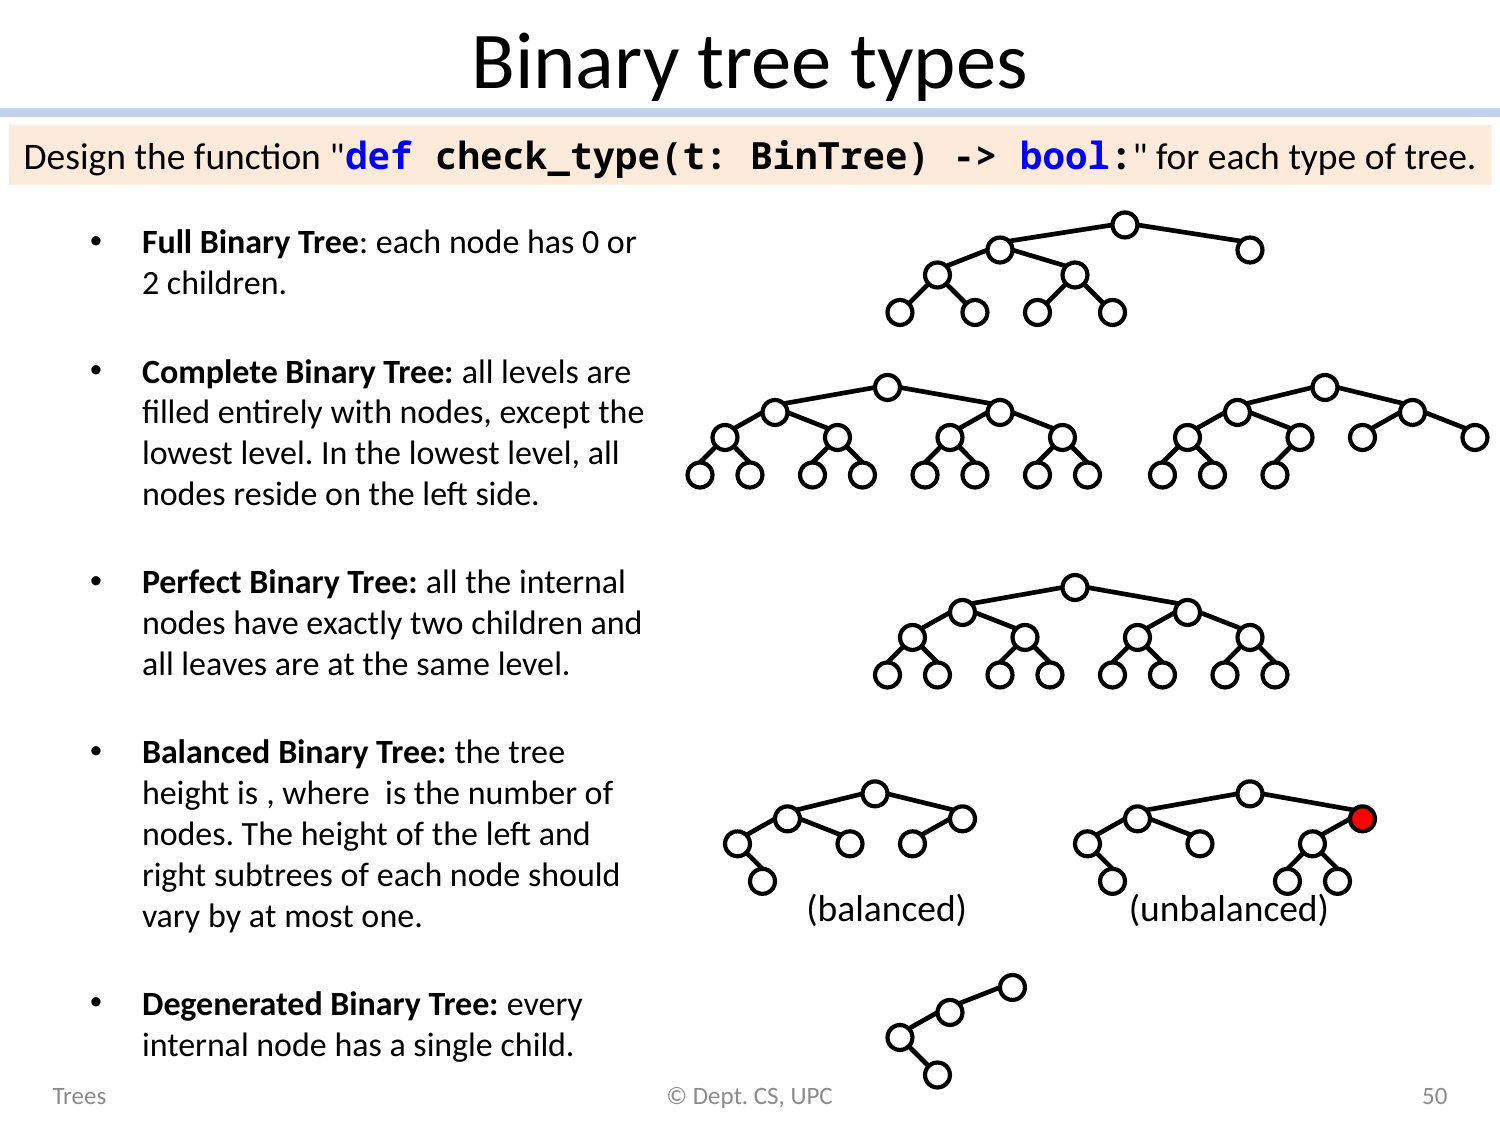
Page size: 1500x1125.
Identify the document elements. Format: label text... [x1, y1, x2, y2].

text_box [1321, 852, 1338, 870]
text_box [1149, 818, 1192, 836]
text_box [835, 829, 865, 859]
text_box (unbalanced) [1114, 876, 1345, 937]
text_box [1149, 374, 1488, 488]
footer © Dept. CS, UPC [512, 1065, 988, 1125]
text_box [687, 374, 1101, 488]
text_box [1274, 867, 1286, 876]
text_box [887, 793, 954, 811]
text_box [953, 804, 978, 834]
slide_number Trees [37, 1065, 388, 1125]
text_box [1235, 779, 1265, 809]
text_box [773, 804, 795, 834]
text_box [747, 867, 778, 896]
text_box [1353, 804, 1378, 834]
text_box [1297, 829, 1327, 859]
text_box [1185, 829, 1215, 859]
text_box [1096, 818, 1126, 836]
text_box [796, 793, 863, 811]
text_box [1072, 829, 1102, 859]
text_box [887, 212, 1263, 326]
text_box [1097, 867, 1126, 896]
text_box [897, 829, 927, 859]
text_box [1287, 852, 1304, 870]
title Binary tree types [75, 0, 1425, 113]
slide_number 50 [1112, 1065, 1463, 1125]
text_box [799, 818, 842, 836]
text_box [874, 574, 1288, 688]
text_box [1096, 852, 1113, 870]
text_box [1337, 867, 1353, 894]
text_box Design the function "def check_type(t: BinTree) -> bool:" for each type of tree. [8, 124, 1492, 185]
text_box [746, 818, 776, 836]
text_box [1321, 818, 1351, 836]
text_box [860, 779, 890, 809]
text_box (balanced) [791, 876, 983, 936]
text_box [746, 852, 763, 870]
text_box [1262, 793, 1354, 811]
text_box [1145, 793, 1238, 811]
text_box [1123, 804, 1145, 834]
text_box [921, 818, 951, 836]
text_box [722, 829, 752, 859]
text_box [887, 974, 1026, 1088]
